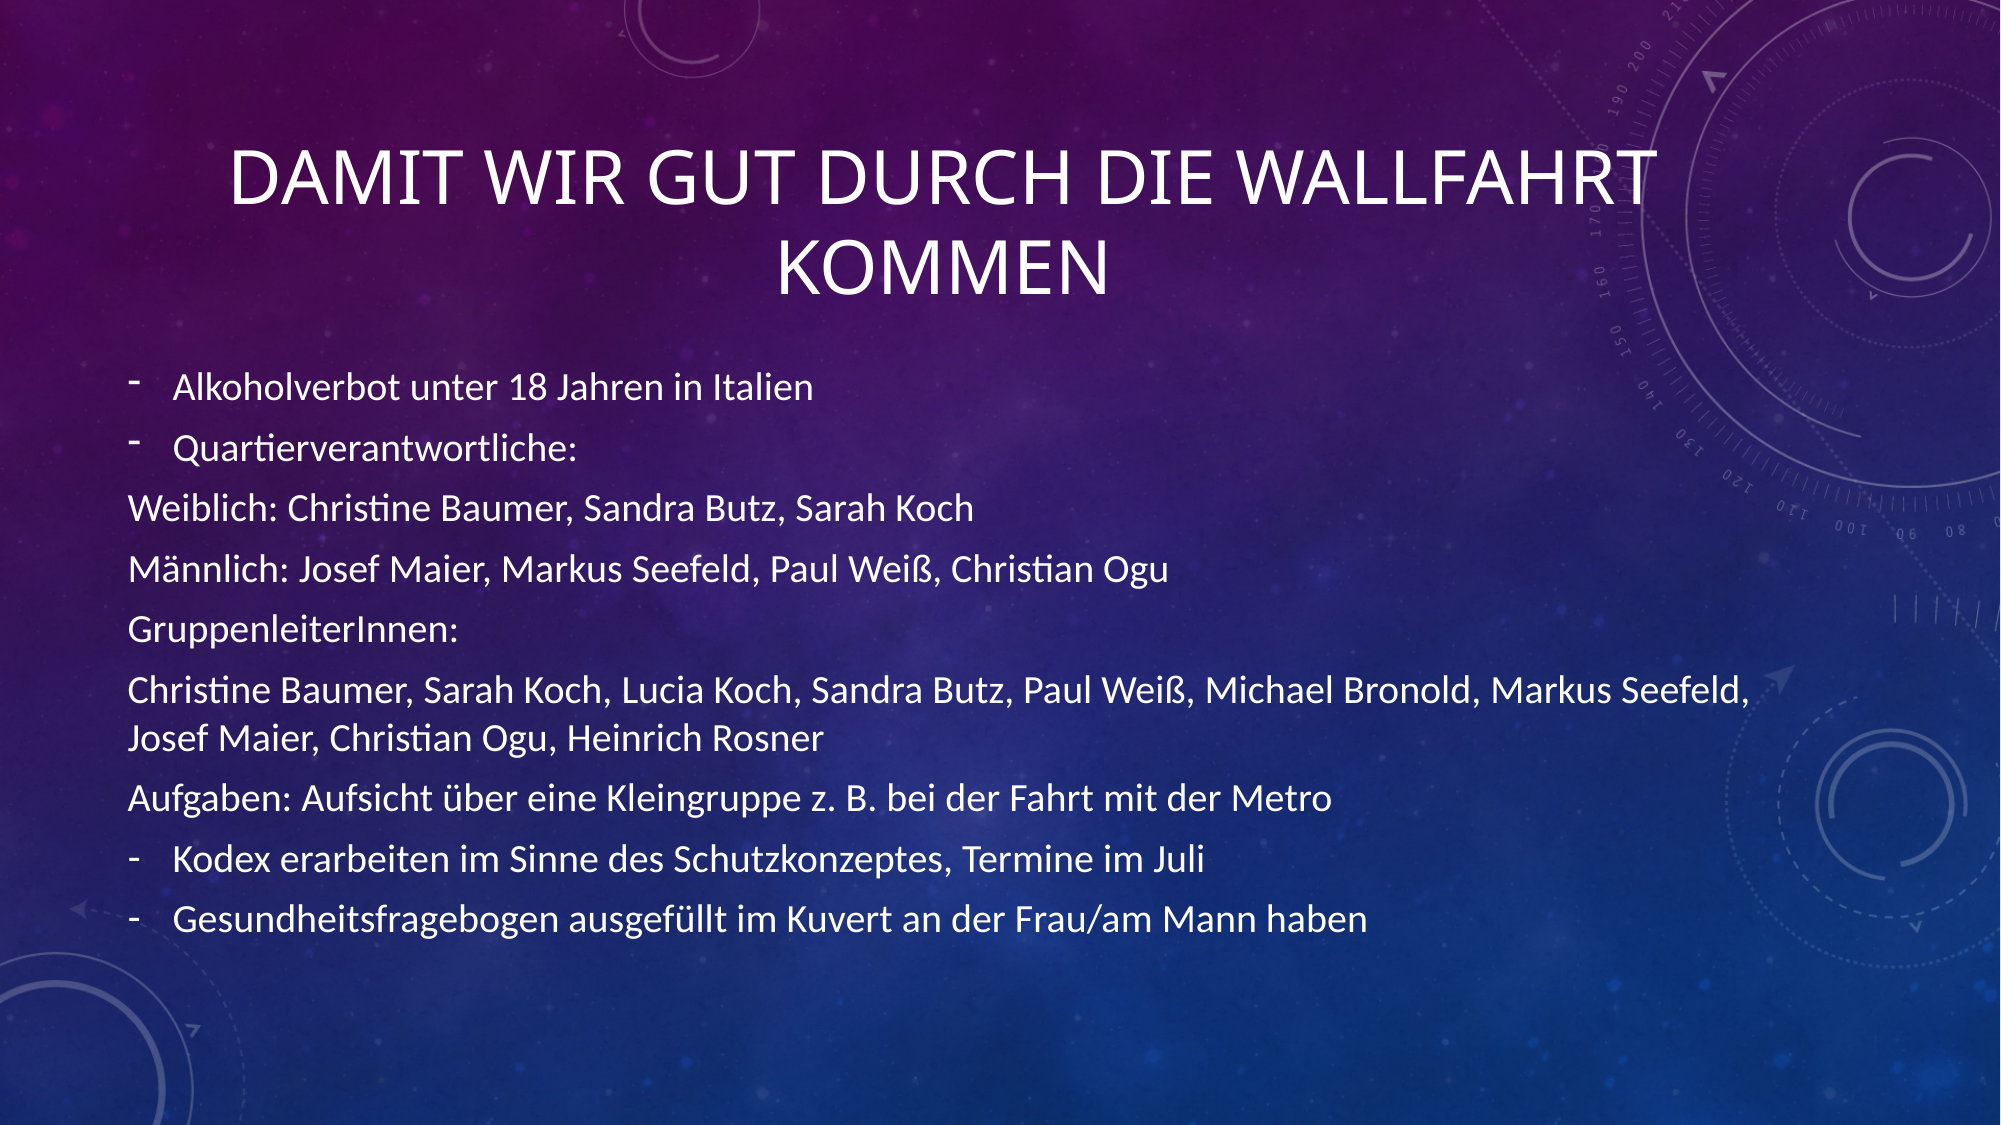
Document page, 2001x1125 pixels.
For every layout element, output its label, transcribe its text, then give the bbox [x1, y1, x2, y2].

title Damit wir gut durch die Wallfahrt kommen [112, 99, 1775, 339]
picture [0, 0, 2001, 1125]
list Alkoholverbot unter 18 Jahren in Italien Quartierverantwortliche: Weiblich: Christine Baumer, Sandra Butz, Sarah Koch Männlich: Josef Maier, Markus Seefeld, Paul Weiß, Christian Ogu GruppenleiterInnen: Christine Baumer, Sarah Koch, Lucia Koch, Sandra Butz, Paul Weiß, Michael Bronold, Markus Seefeld, Josef Maier, Christian Ogu, Heinrich Rosner Aufgaben: Aufsicht über eine Kleingruppe z. B. bei der Fahrt mit der Metro Kodex erarbeiten im Sinne des Schutzkonzeptes, Termine im Juli Gesundheitsfragebogen ausgefüllt im Kuvert an der Frau/am Mann haben [112, 351, 1775, 950]
